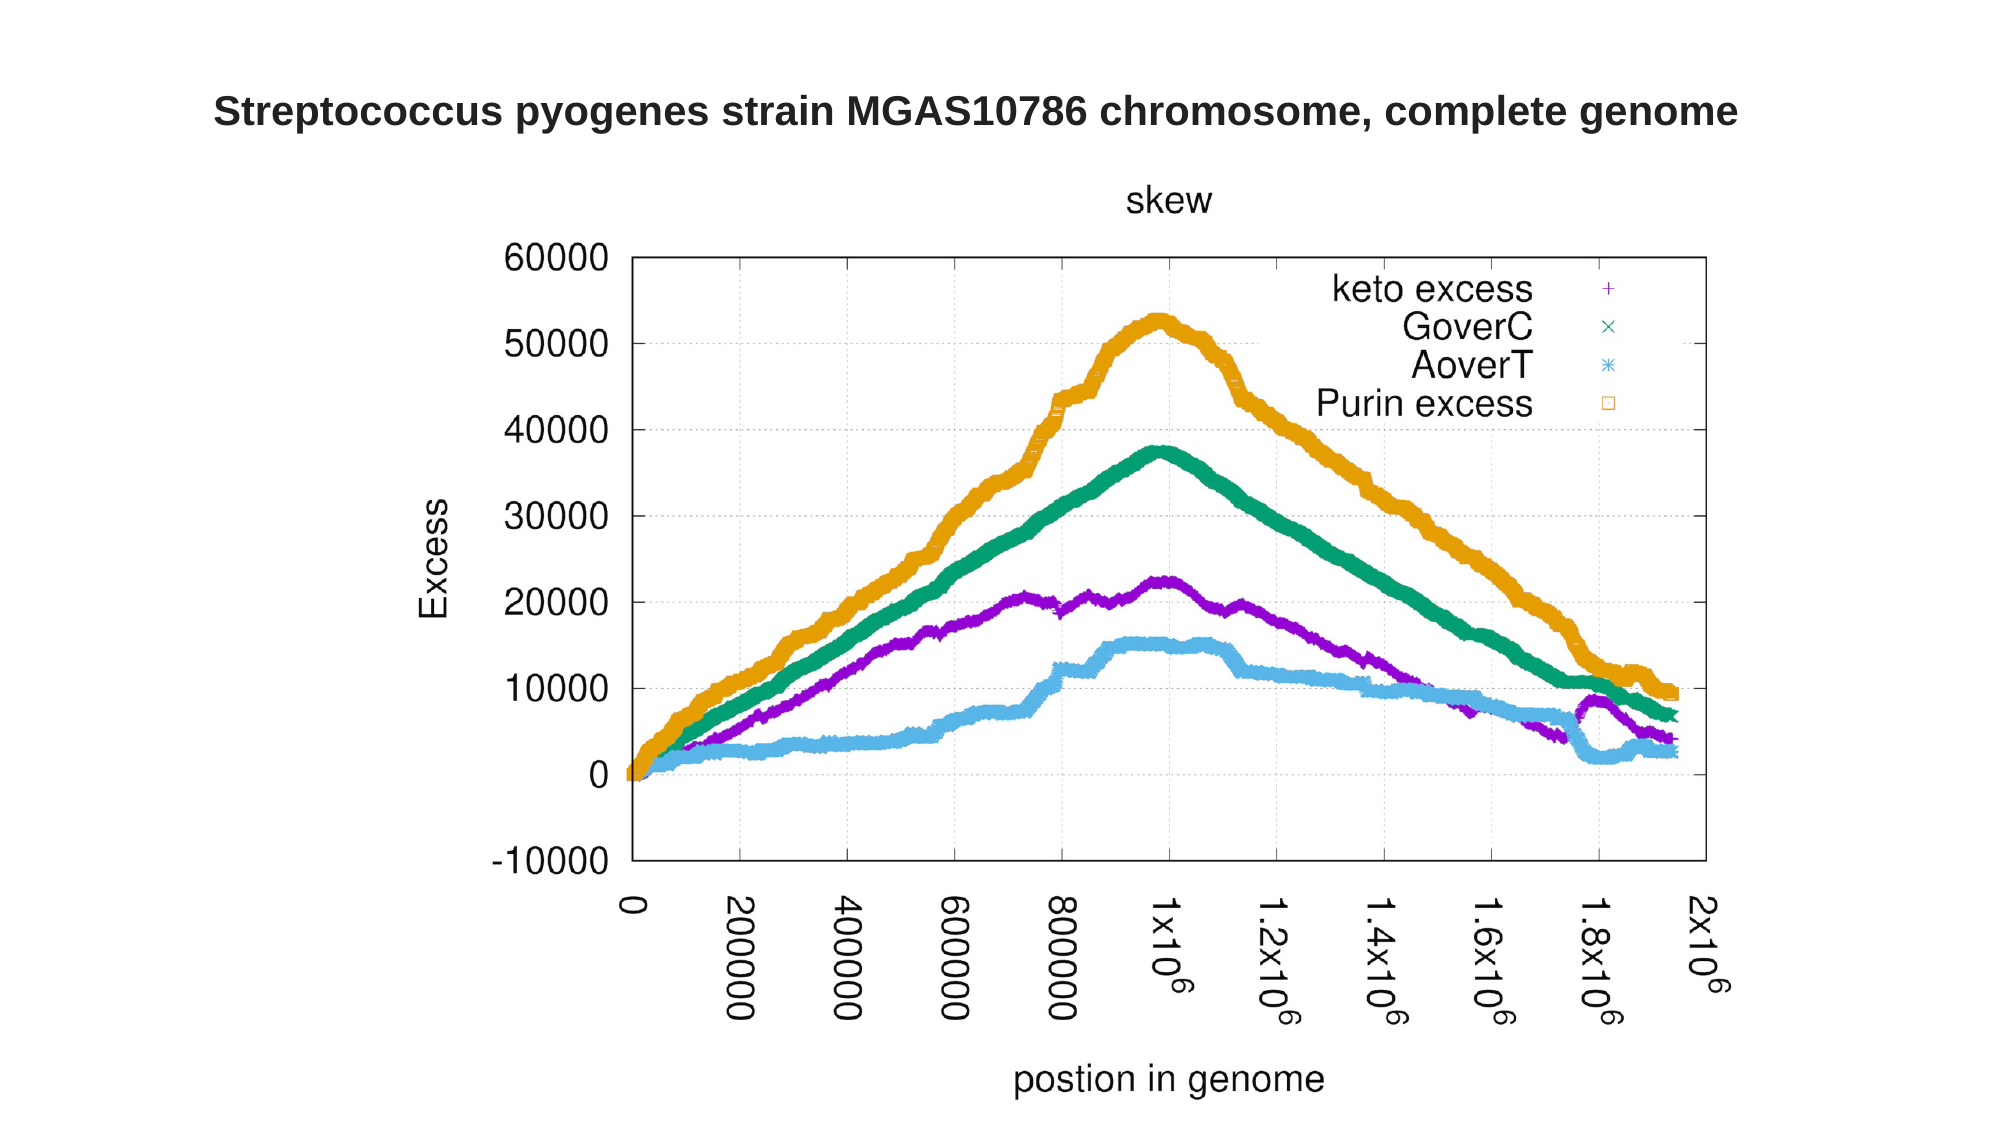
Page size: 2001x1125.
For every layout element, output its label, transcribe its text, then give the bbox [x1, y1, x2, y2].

title Streptococcus pyogenes strain MGAS10786 chromosome, complete genome [198, 37, 1924, 186]
picture [399, 142, 1775, 1105]
